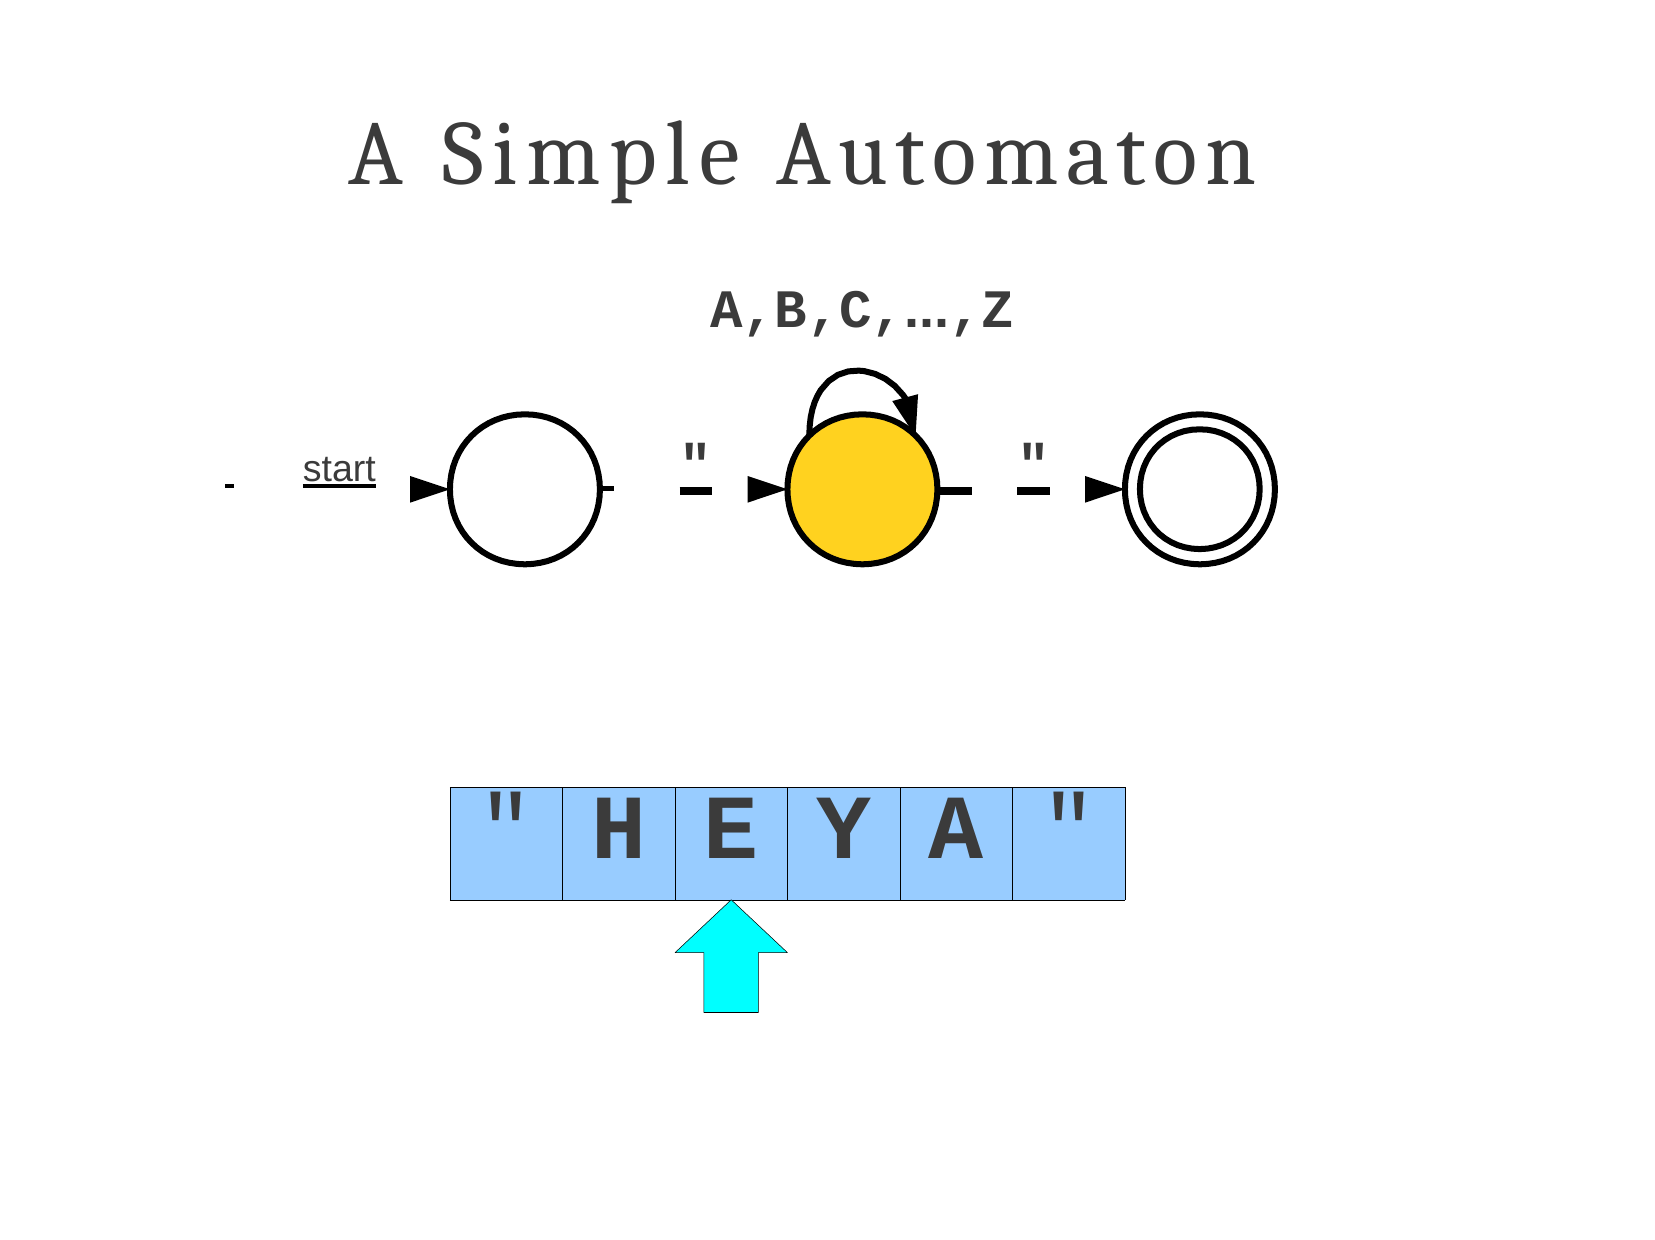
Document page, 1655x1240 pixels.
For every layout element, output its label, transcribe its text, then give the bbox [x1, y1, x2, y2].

text_box [1085, 477, 1126, 503]
text_box " " [597, 426, 1089, 494]
table_header H [563, 788, 675, 900]
text_box [892, 394, 919, 437]
text_box [787, 494, 938, 565]
text_box [449, 414, 600, 565]
text_box [1139, 429, 1260, 550]
text_box [840, 414, 904, 426]
table_header A [901, 788, 1012, 900]
text_box [410, 477, 451, 503]
title A Simple Automaton [346, 91, 1306, 301]
text_box [809, 370, 905, 437]
table_header " [1013, 788, 1125, 900]
text_box [747, 494, 774, 503]
table_header " [451, 788, 562, 900]
text_box [675, 899, 788, 1013]
text_box [1124, 414, 1275, 565]
table_header E [676, 788, 787, 900]
text_box A,B,C,...,Z [707, 301, 1017, 339]
table_header Y [788, 788, 900, 900]
text_box start [222, 441, 414, 489]
